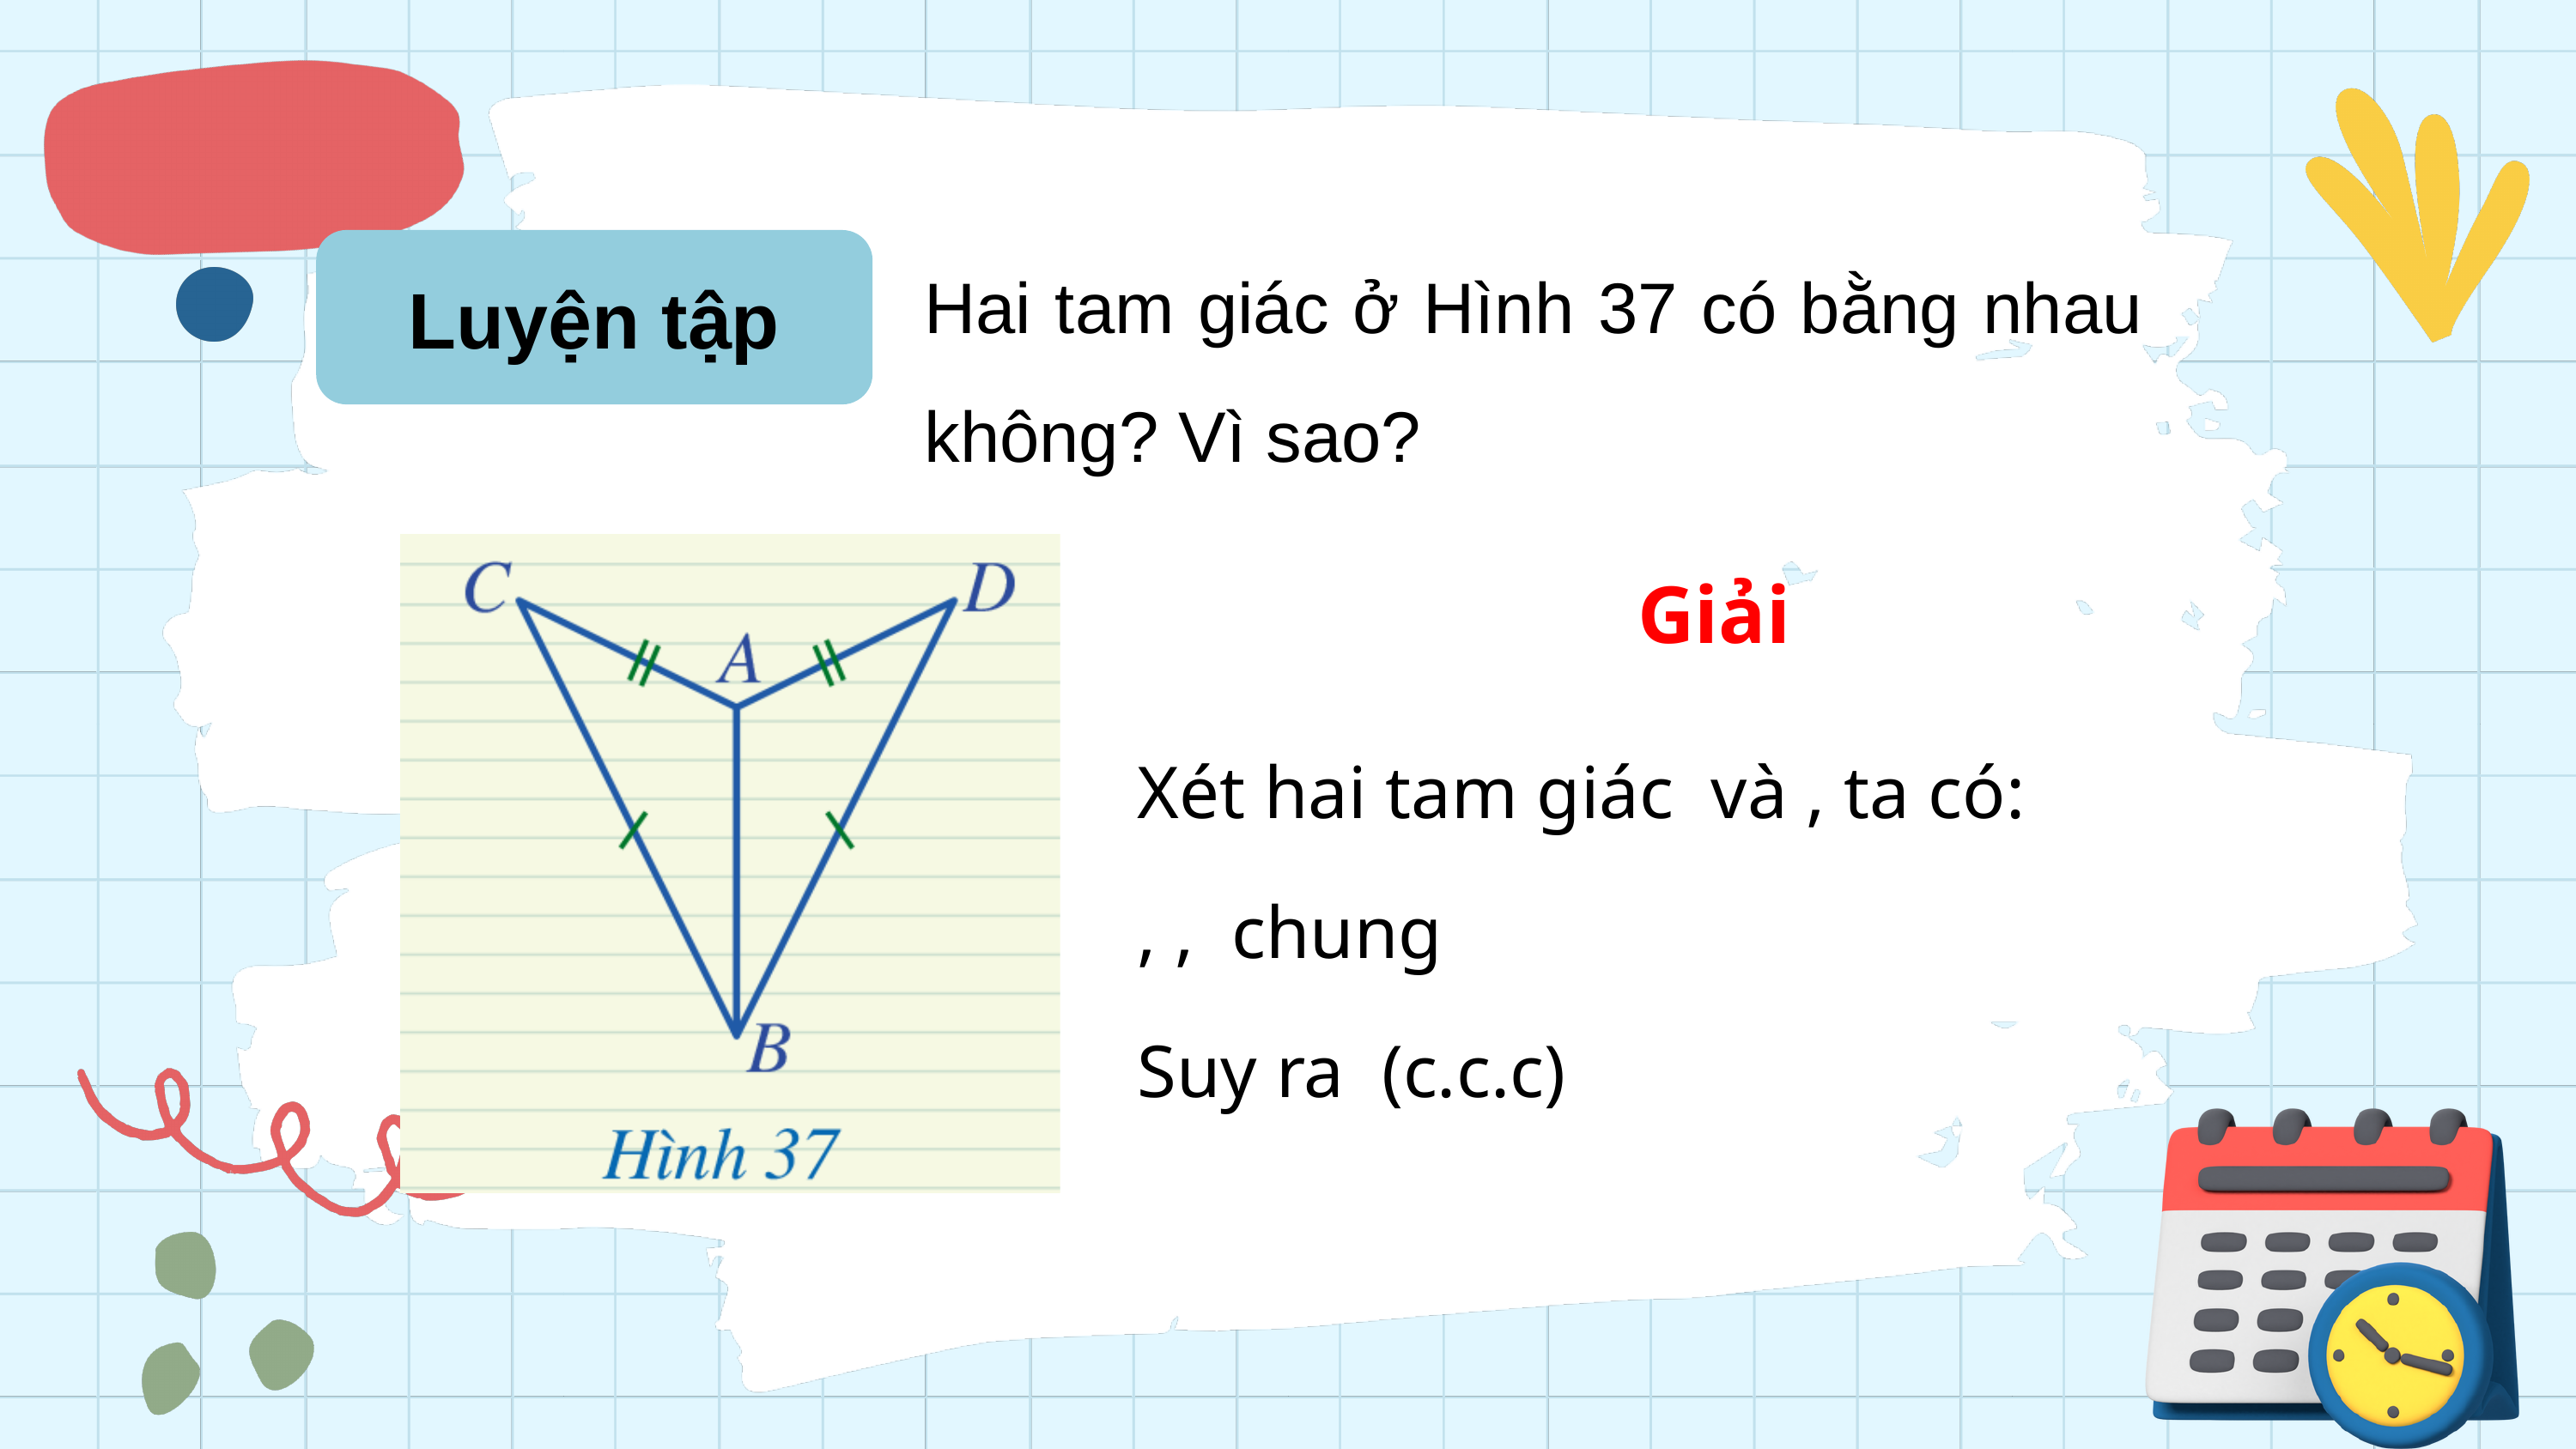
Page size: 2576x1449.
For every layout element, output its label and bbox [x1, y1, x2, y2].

text_box [0, 0, 2141, 1449]
text_box [374, 0, 2576, 1449]
picture [76, 0, 2539, 1449]
